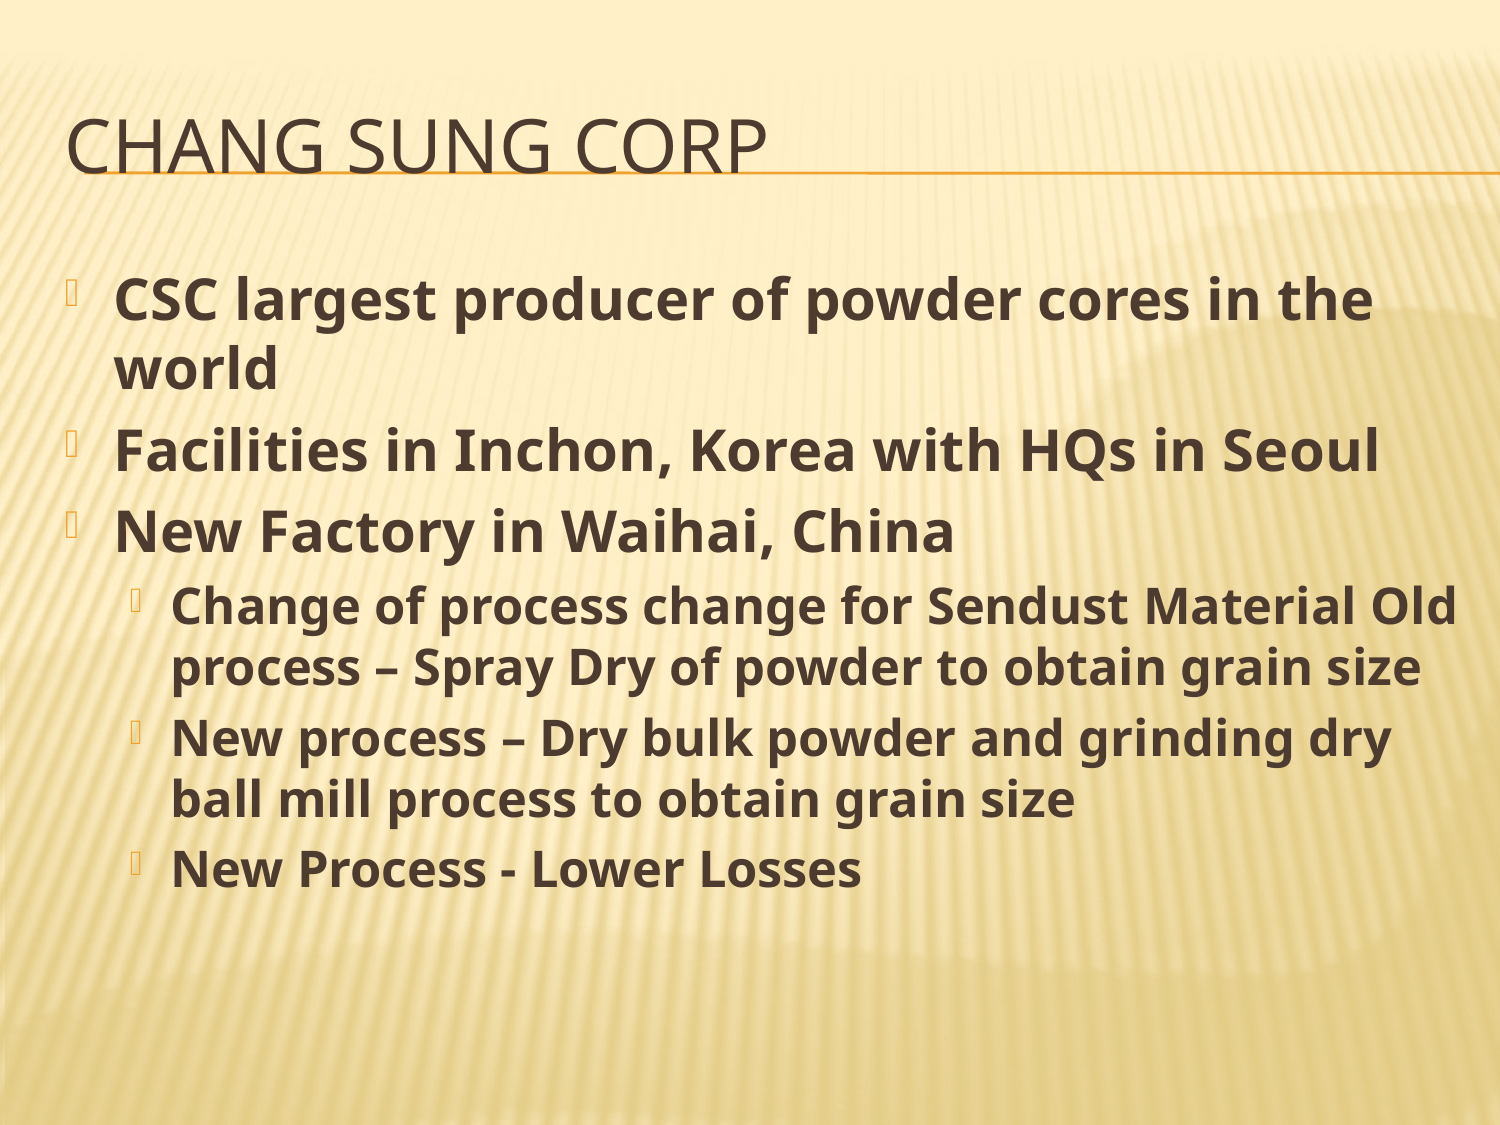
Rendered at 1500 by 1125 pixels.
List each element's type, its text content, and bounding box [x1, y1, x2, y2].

title Chang Sung Corp [50, 75, 1475, 213]
list CSC largest producer of powder cores in the world Facilities in Inchon, Korea with HQs in Seoul New Factory in Waihai, China Change of process change for Sendust Material Old process – Spray Dry of powder to obtain grain size New process – Dry bulk powder and grinding dry ball mill process to obtain grain size New Process - Lower Losses [50, 254, 1475, 998]
